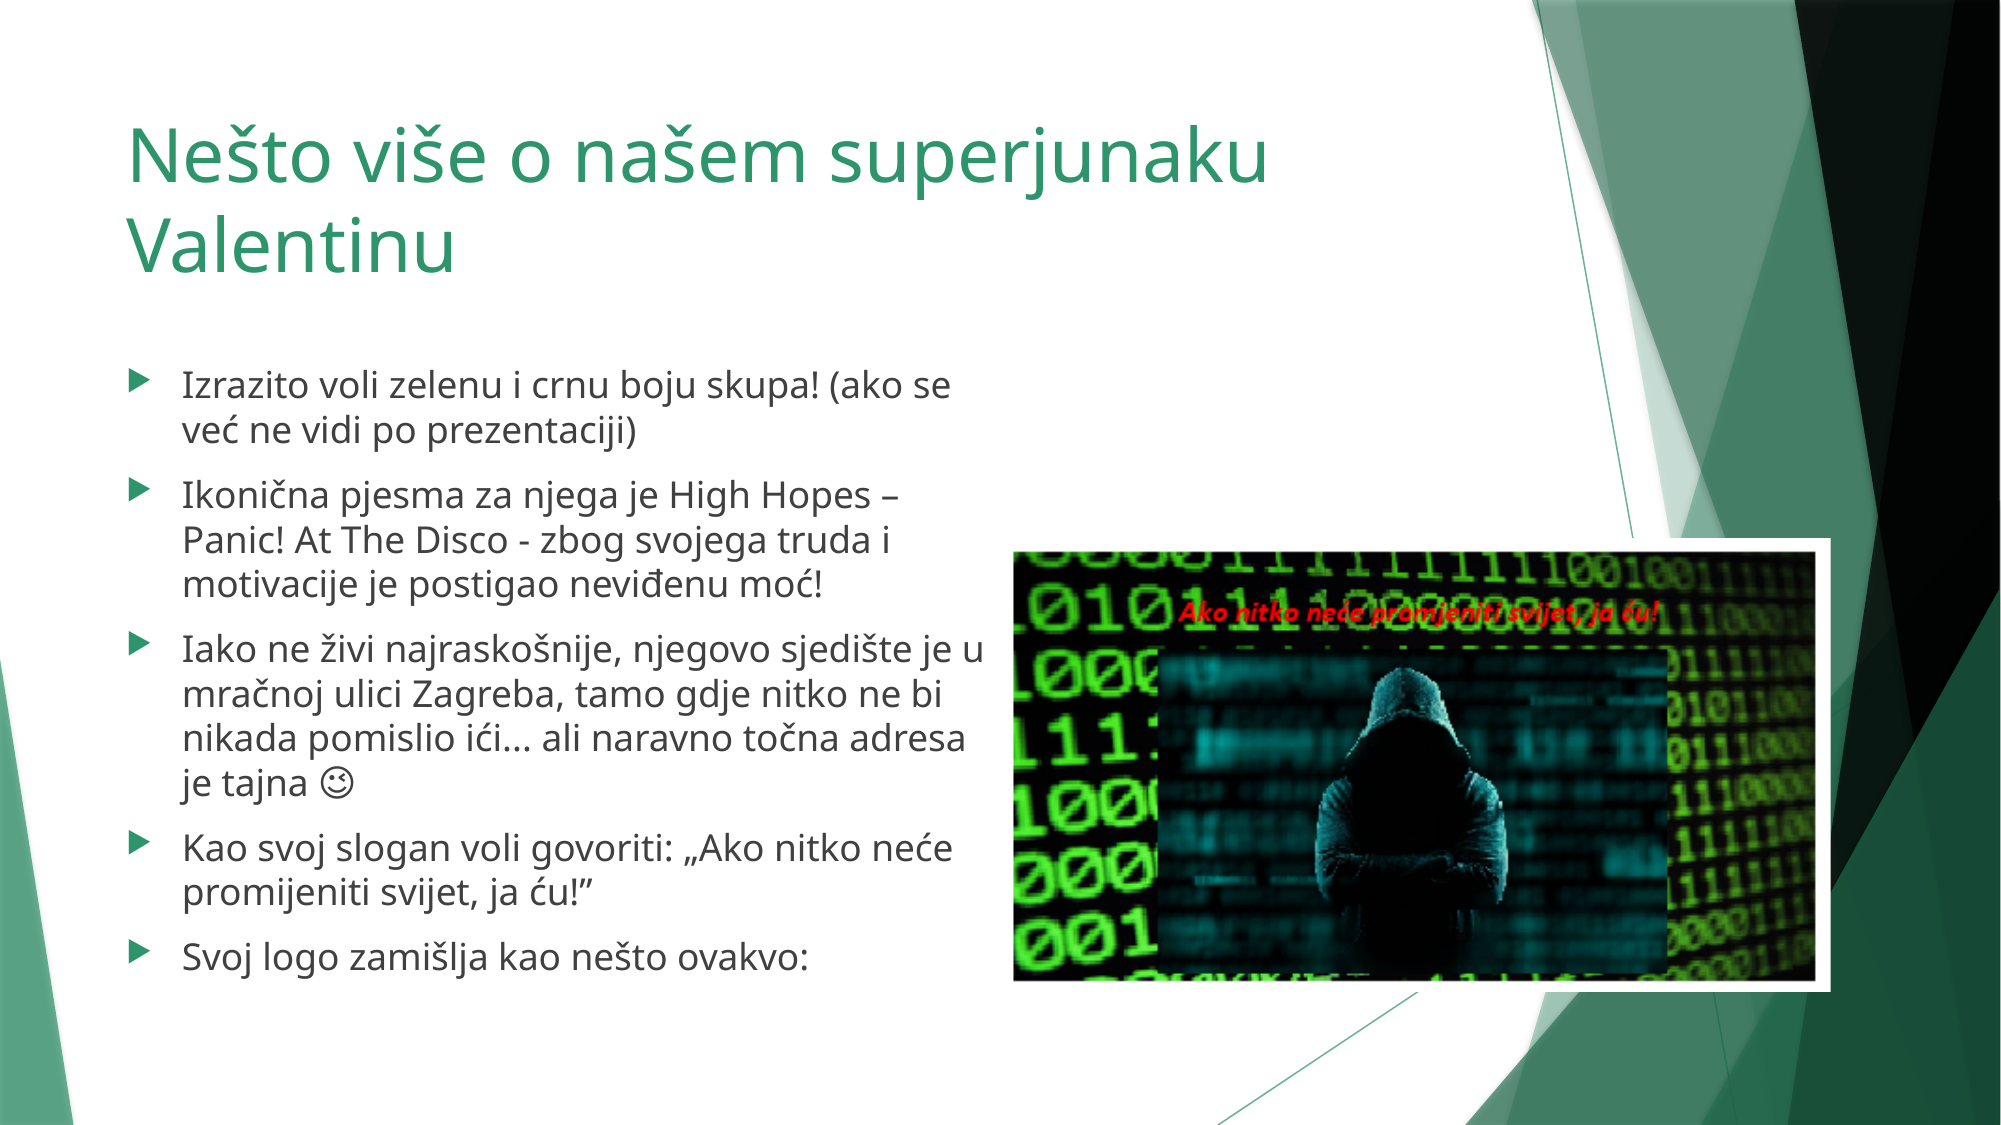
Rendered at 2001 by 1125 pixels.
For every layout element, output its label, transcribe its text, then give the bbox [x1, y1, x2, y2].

list Izrazito voli zelenu i crnu boju skupa! (ako se već ne vidi po prezentaciji) Ikonična pjesma za njega je High Hopes – Panic! At The Disco - zbog svojega truda i motivacije je postigao neviđenu moć! Iako ne živi najraskošnije, njegovo sjedište je u mračnoj ulici Zagreba, tamo gdje nitko ne bi nikada pomislio ići... ali naravno točna adresa je tajna 😉 Kao svoj slogan voli govoriti: „Ako nitko neće promijeniti svijet, ja ću!” Svoj logo zamišlja kao nešto ovakvo: [111, 354, 1008, 992]
picture [1007, 538, 1832, 992]
title Nešto više o našem superjunaku Valentinu [111, 99, 1522, 317]
